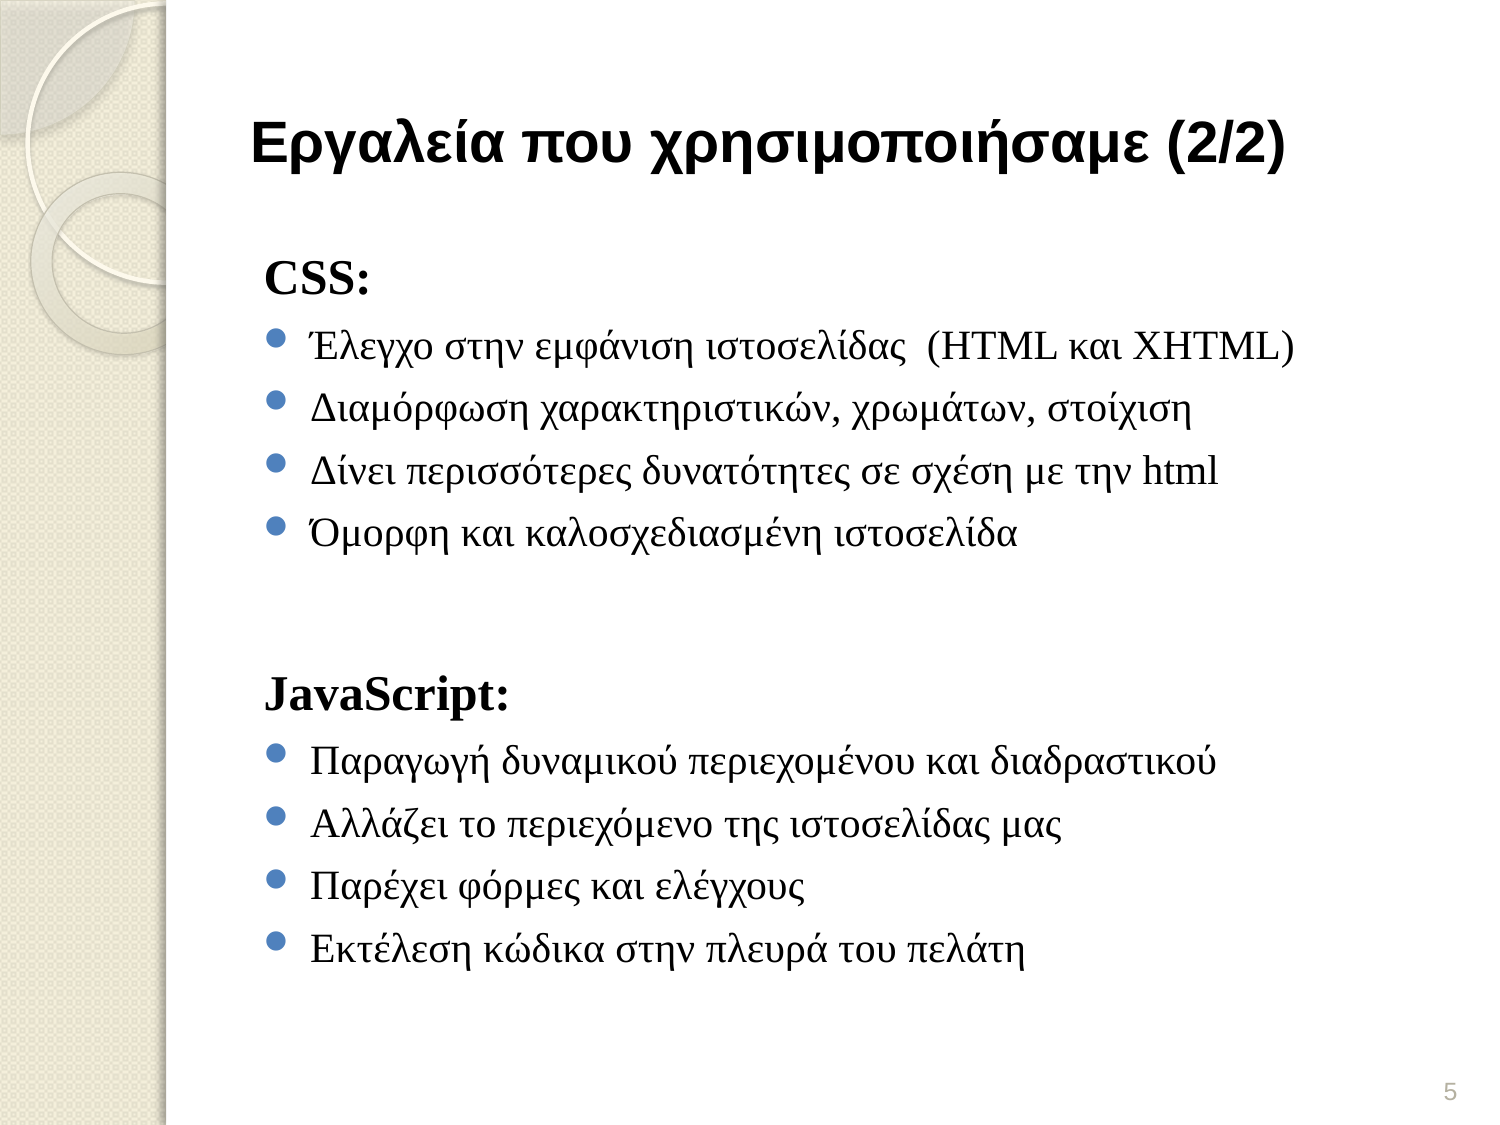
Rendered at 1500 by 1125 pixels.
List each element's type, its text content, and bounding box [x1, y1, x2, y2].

list CSS: Έλεγχο στην εμφάνιση ιστοσελίδας (HTML και XHTML) Διαμόρφωση χαρακτηριστικών, χρωμάτων, στοίχιση Δίνει περισσότερες δυνατότητες σε σχέση με την html Όμορφη και καλοσχεδιασμένη ιστοσελίδα JavaScript: Παραγωγή δυναμικού περιεχομένου και διαδραστικού Αλλάζει το περιεχόμενο της ιστοσελίδας μας Παρέχει φόρμες και ελέγχους Εκτέλεση κώδικα στην πλευρά του πελάτη [235, 237, 1466, 1059]
title Eργαλεία που χρησιμοποιήσαμε (2/2) [235, 45, 1466, 233]
slide_number 5 [1413, 1034, 1488, 1113]
